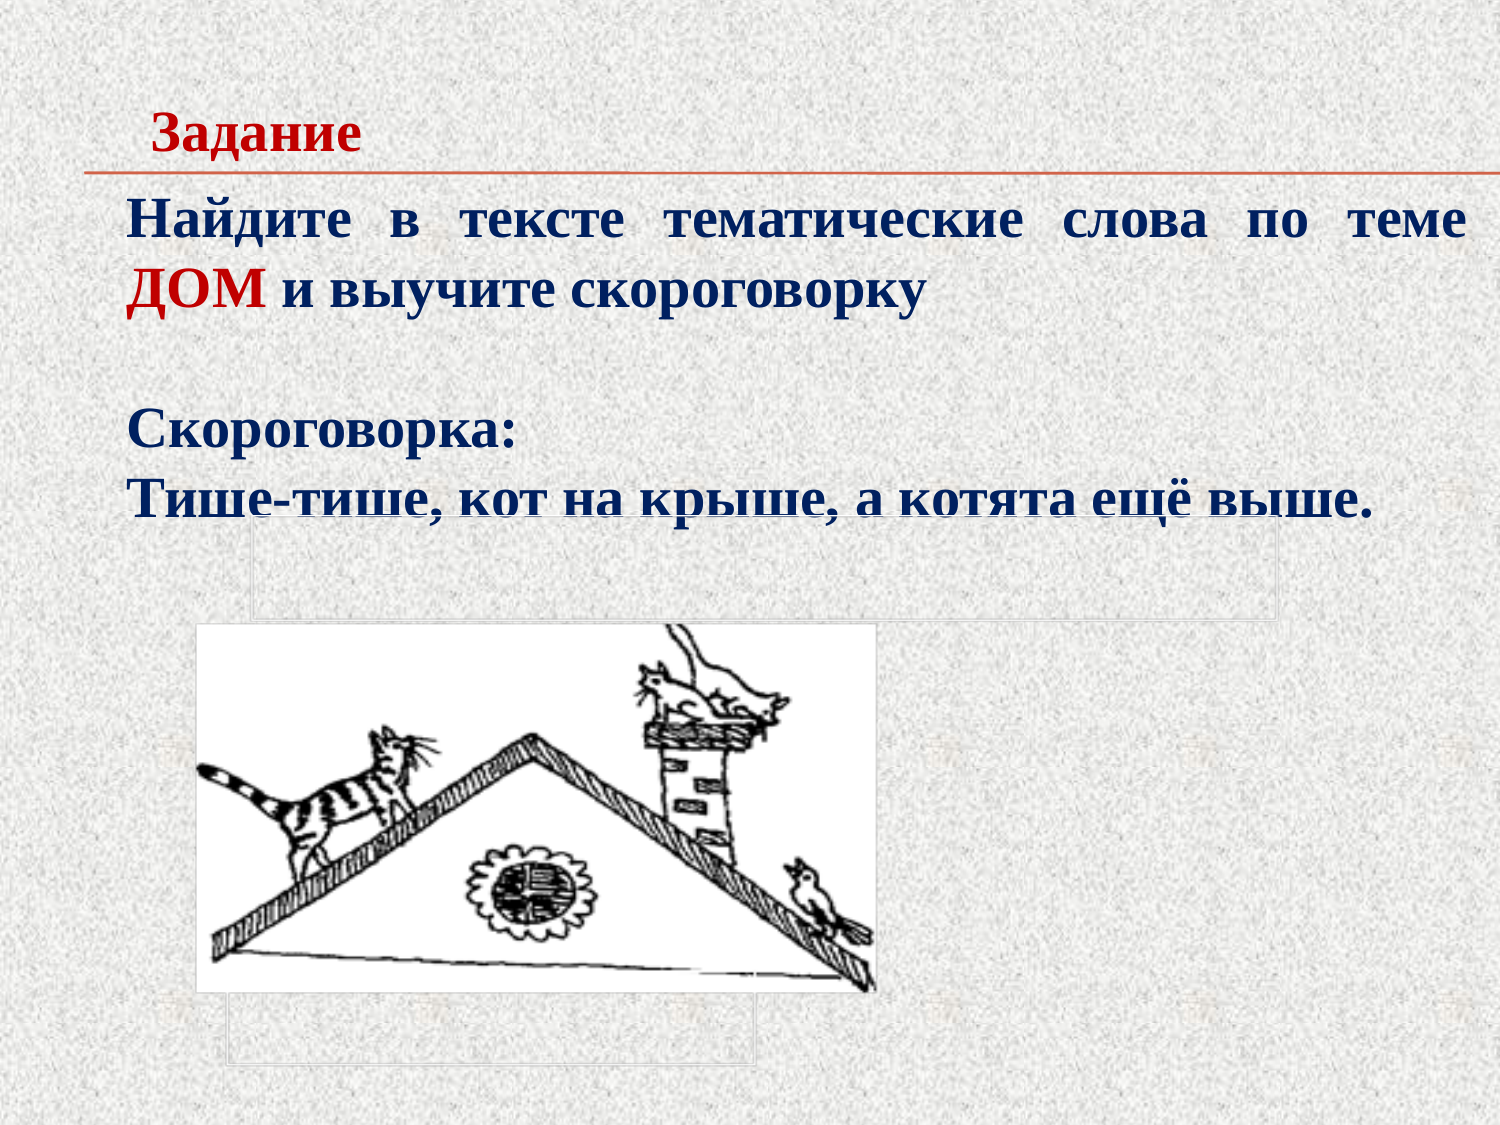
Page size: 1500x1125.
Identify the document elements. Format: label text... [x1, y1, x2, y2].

picture [0, 0, 1500, 1125]
text_box Задание [135, 85, 559, 171]
text_box Найдите в тексте тематические слова по теме ДОМ и выучите скороговорку Скороговорка: Тише-тише, кот на крыше, а котята ещё выше. [112, 171, 1483, 537]
